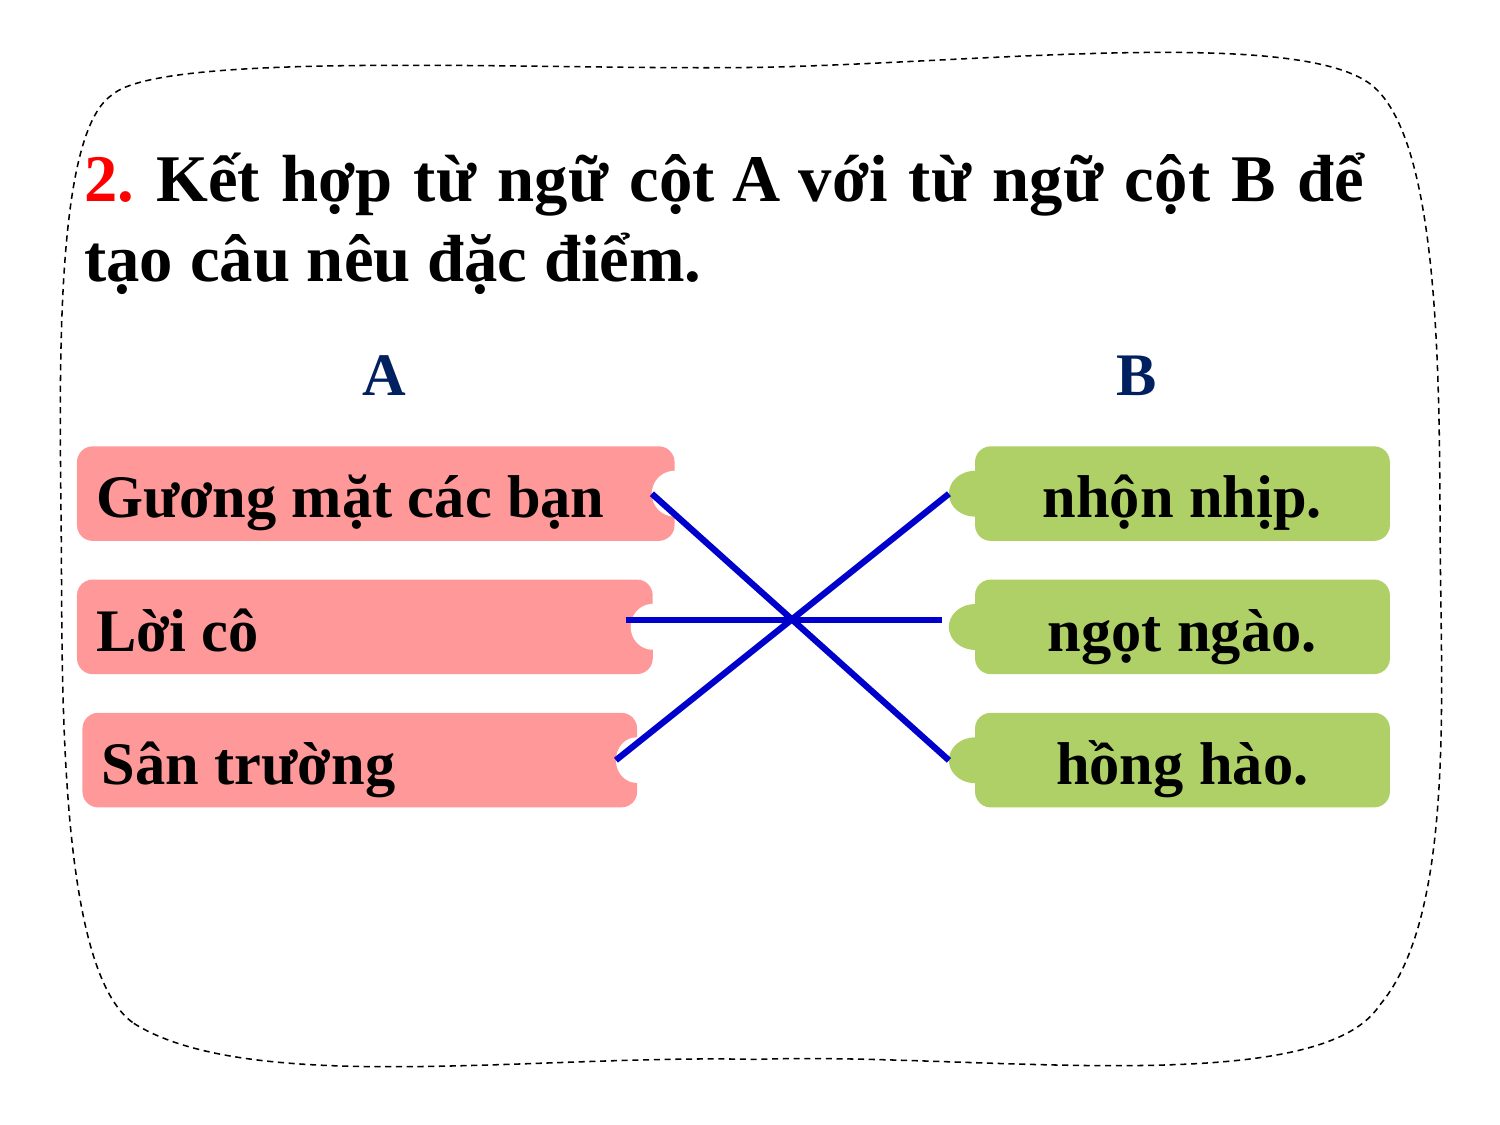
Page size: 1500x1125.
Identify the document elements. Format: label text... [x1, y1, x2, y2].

text_box 2. Kết hợp từ ngữ cột A với từ ngữ cột B để tạo câu nêu đặc điểm. [60, 122, 1390, 307]
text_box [82, 712, 659, 808]
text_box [615, 493, 949, 761]
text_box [949, 579, 1391, 675]
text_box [948, 446, 1391, 541]
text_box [76, 446, 698, 541]
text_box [76, 579, 615, 675]
text_box A B [338, 286, 1235, 420]
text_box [948, 712, 1391, 808]
